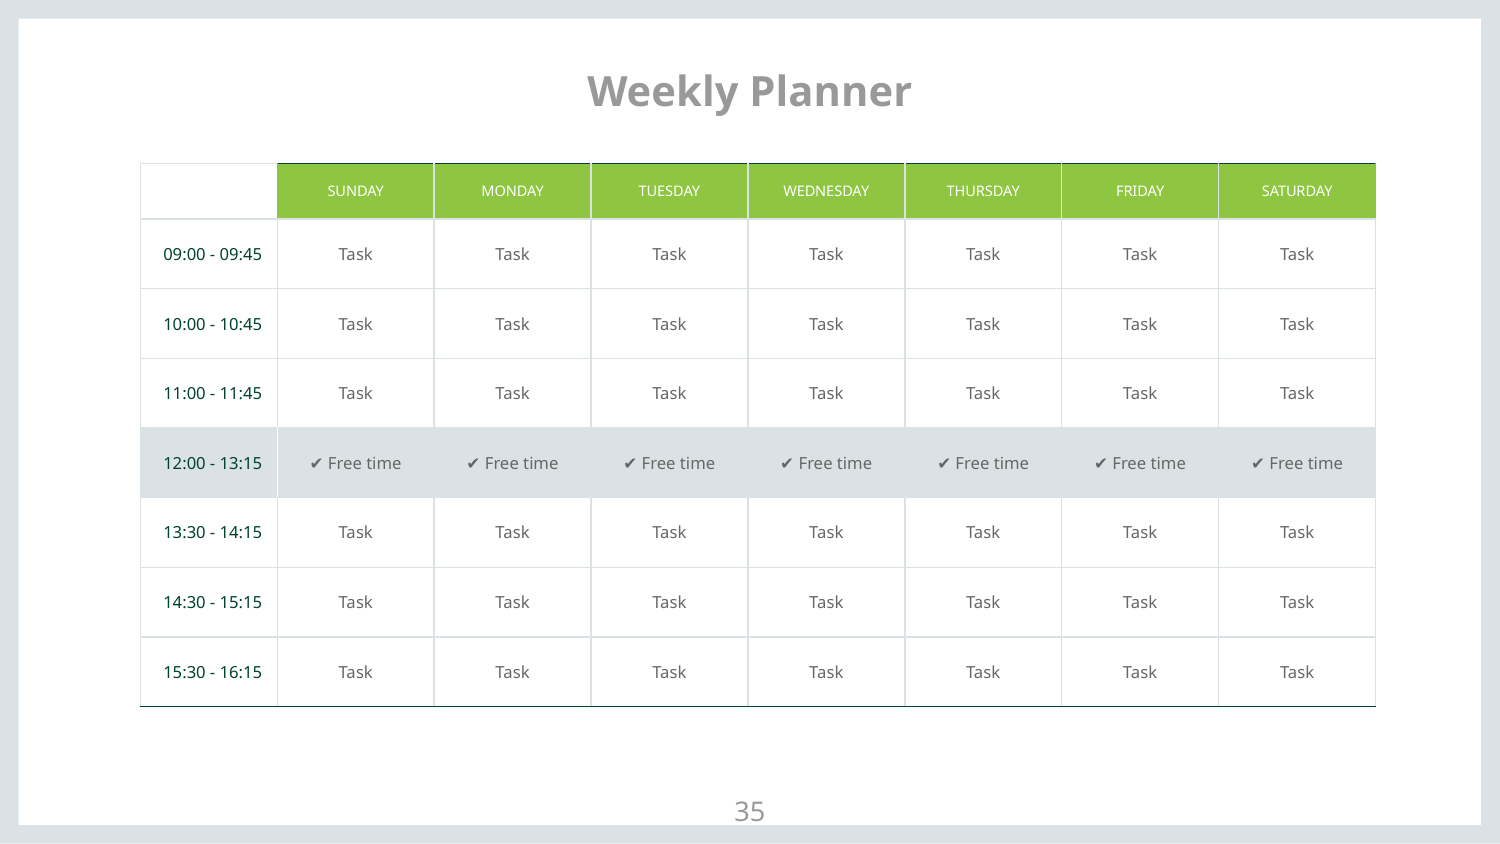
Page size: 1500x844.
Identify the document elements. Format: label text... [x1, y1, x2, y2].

table_cell Task [1062, 289, 1218, 358]
table_cell 14:30 - 15:15 [141, 568, 277, 636]
table_cell Task [906, 498, 1061, 567]
table_cell Task [749, 568, 904, 636]
table_cell 09:00 - 09:45 [141, 220, 277, 288]
table_cell ✔ Free time [435, 429, 590, 497]
table_cell ✔ Free time [749, 429, 904, 497]
table_cell Task [278, 498, 433, 567]
table_header WEDNESDAY [749, 164, 904, 218]
table_cell Task [1062, 220, 1218, 288]
table_cell Task [1219, 220, 1375, 288]
table_header MONDAY [435, 164, 590, 218]
table_cell Task [592, 359, 747, 427]
table_cell 12:00 - 13:15 [141, 429, 277, 497]
table_cell Task [906, 359, 1061, 427]
table_cell ✔ Free time [278, 429, 433, 497]
table_cell 10:00 - 10:45 [141, 289, 277, 358]
table_header SUNDAY [278, 164, 433, 218]
table_cell Task [1219, 289, 1375, 358]
table_cell Task [1219, 359, 1375, 427]
table_cell Task [1062, 568, 1218, 636]
table_cell Task [592, 638, 747, 706]
table_cell Task [1219, 568, 1375, 636]
table_cell ✔ Free time [1062, 429, 1218, 497]
table_cell Task [278, 638, 433, 706]
table_cell Task [278, 359, 433, 427]
table_cell Task [749, 638, 904, 706]
table_cell Task [906, 638, 1061, 706]
table_cell 15:30 - 16:15 [141, 638, 277, 706]
table_cell Task [278, 289, 433, 358]
table_cell Task [435, 220, 590, 288]
table_cell Task [749, 289, 904, 358]
table_cell Task [1219, 638, 1375, 706]
table_cell 13:30 - 14:15 [141, 498, 277, 567]
table_cell Task [906, 568, 1061, 636]
table_cell ✔ Free time [906, 429, 1061, 497]
table_cell Task [435, 568, 590, 636]
table_cell Task [906, 220, 1061, 288]
table_cell Task [749, 220, 904, 288]
slide_number 35 [712, 779, 788, 844]
table_cell Task [592, 289, 747, 358]
table_cell Task [1219, 498, 1375, 567]
table_cell Task [749, 359, 904, 427]
title Weekly Planner [75, 46, 1425, 130]
table_cell Task [592, 568, 747, 636]
table_cell Task [592, 498, 747, 567]
table_header THURSDAY [906, 164, 1061, 218]
table_cell Task [435, 359, 590, 427]
table_header [141, 164, 277, 218]
table_cell Task [435, 638, 590, 706]
table_cell Task [592, 220, 747, 288]
table_cell Task [1062, 638, 1218, 706]
table_header FRIDAY [1062, 164, 1218, 218]
table_cell Task [749, 498, 904, 567]
table_cell 11:00 - 11:45 [141, 359, 277, 427]
table_cell ✔ Free time [1219, 429, 1375, 497]
table_cell Task [278, 220, 433, 288]
table_cell Task [906, 289, 1061, 358]
table_header SATURDAY [1219, 164, 1375, 218]
table_cell Task [435, 498, 590, 567]
table_cell ✔ Free time [592, 429, 747, 497]
table_header TUESDAY [592, 164, 747, 218]
table_cell Task [435, 289, 590, 358]
table_cell Task [1062, 359, 1218, 427]
table_cell Task [1062, 498, 1218, 567]
table_cell Task [278, 568, 433, 636]
